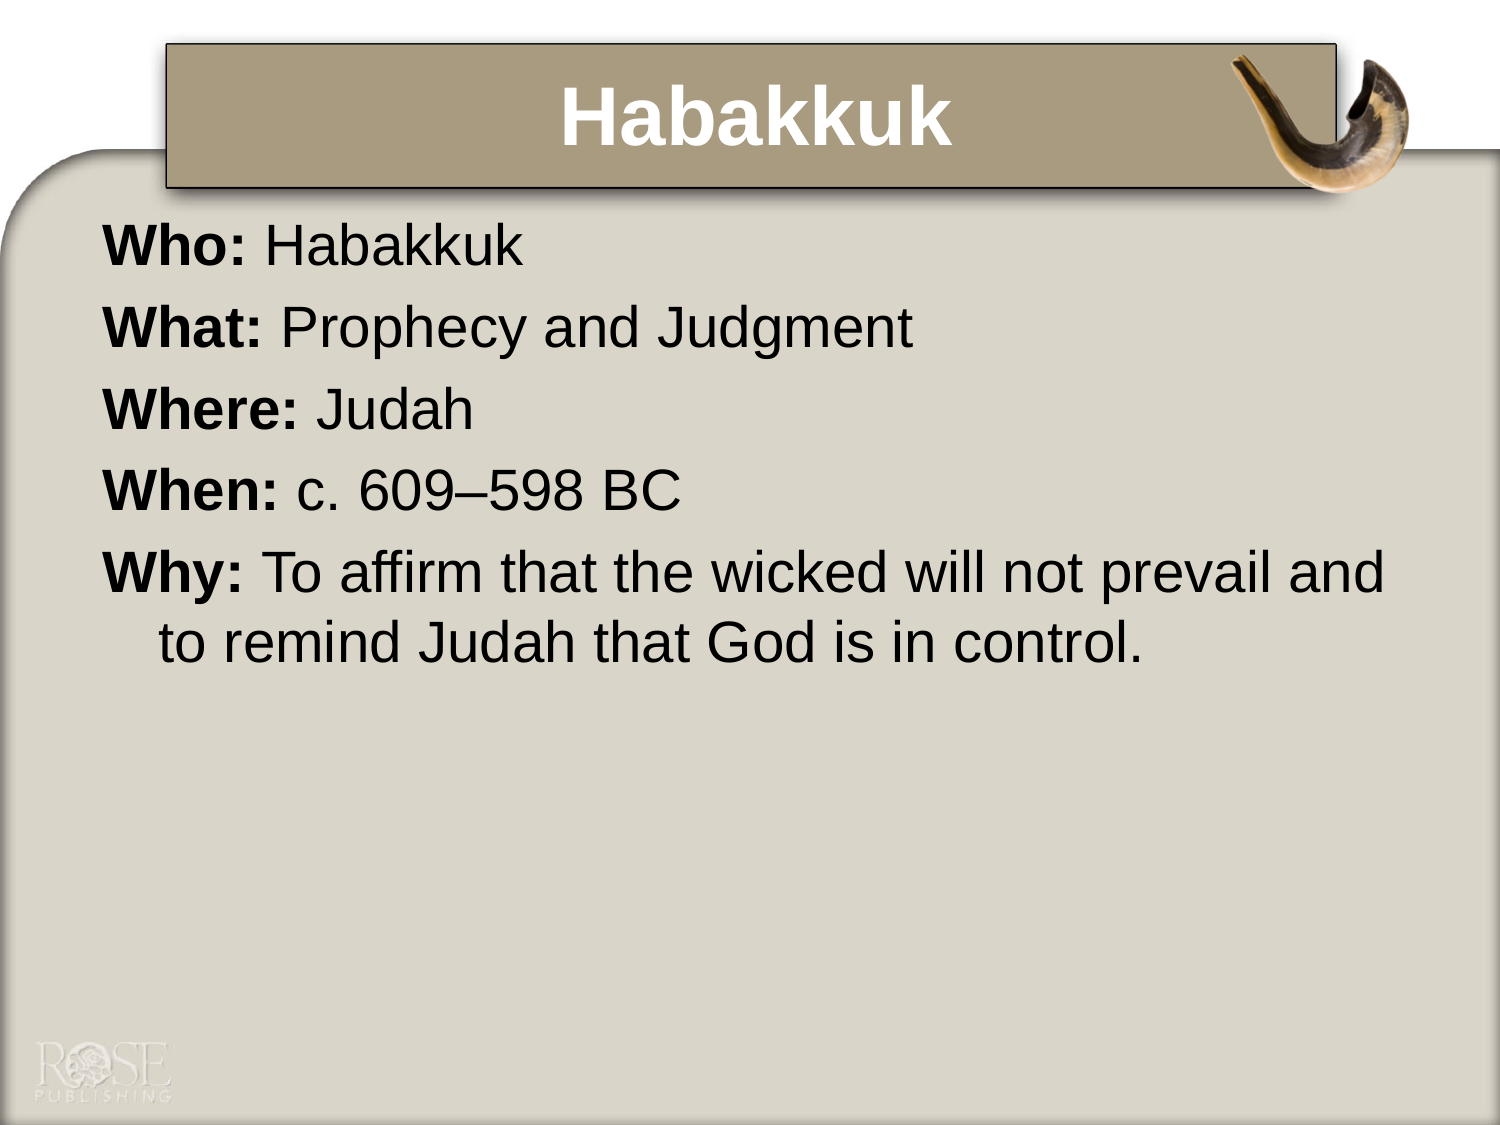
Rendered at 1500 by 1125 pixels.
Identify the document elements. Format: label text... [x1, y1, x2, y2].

list Who: Habakkuk What: Prophecy and Judgment Where: Judah When: c. 609–598 BC Why: To affirm that the wicked will not prevail and to remind Judah that God is in control. [87, 200, 1425, 1000]
picture [0, 0, 1500, 1125]
title Habakkuk [87, 50, 1214, 175]
